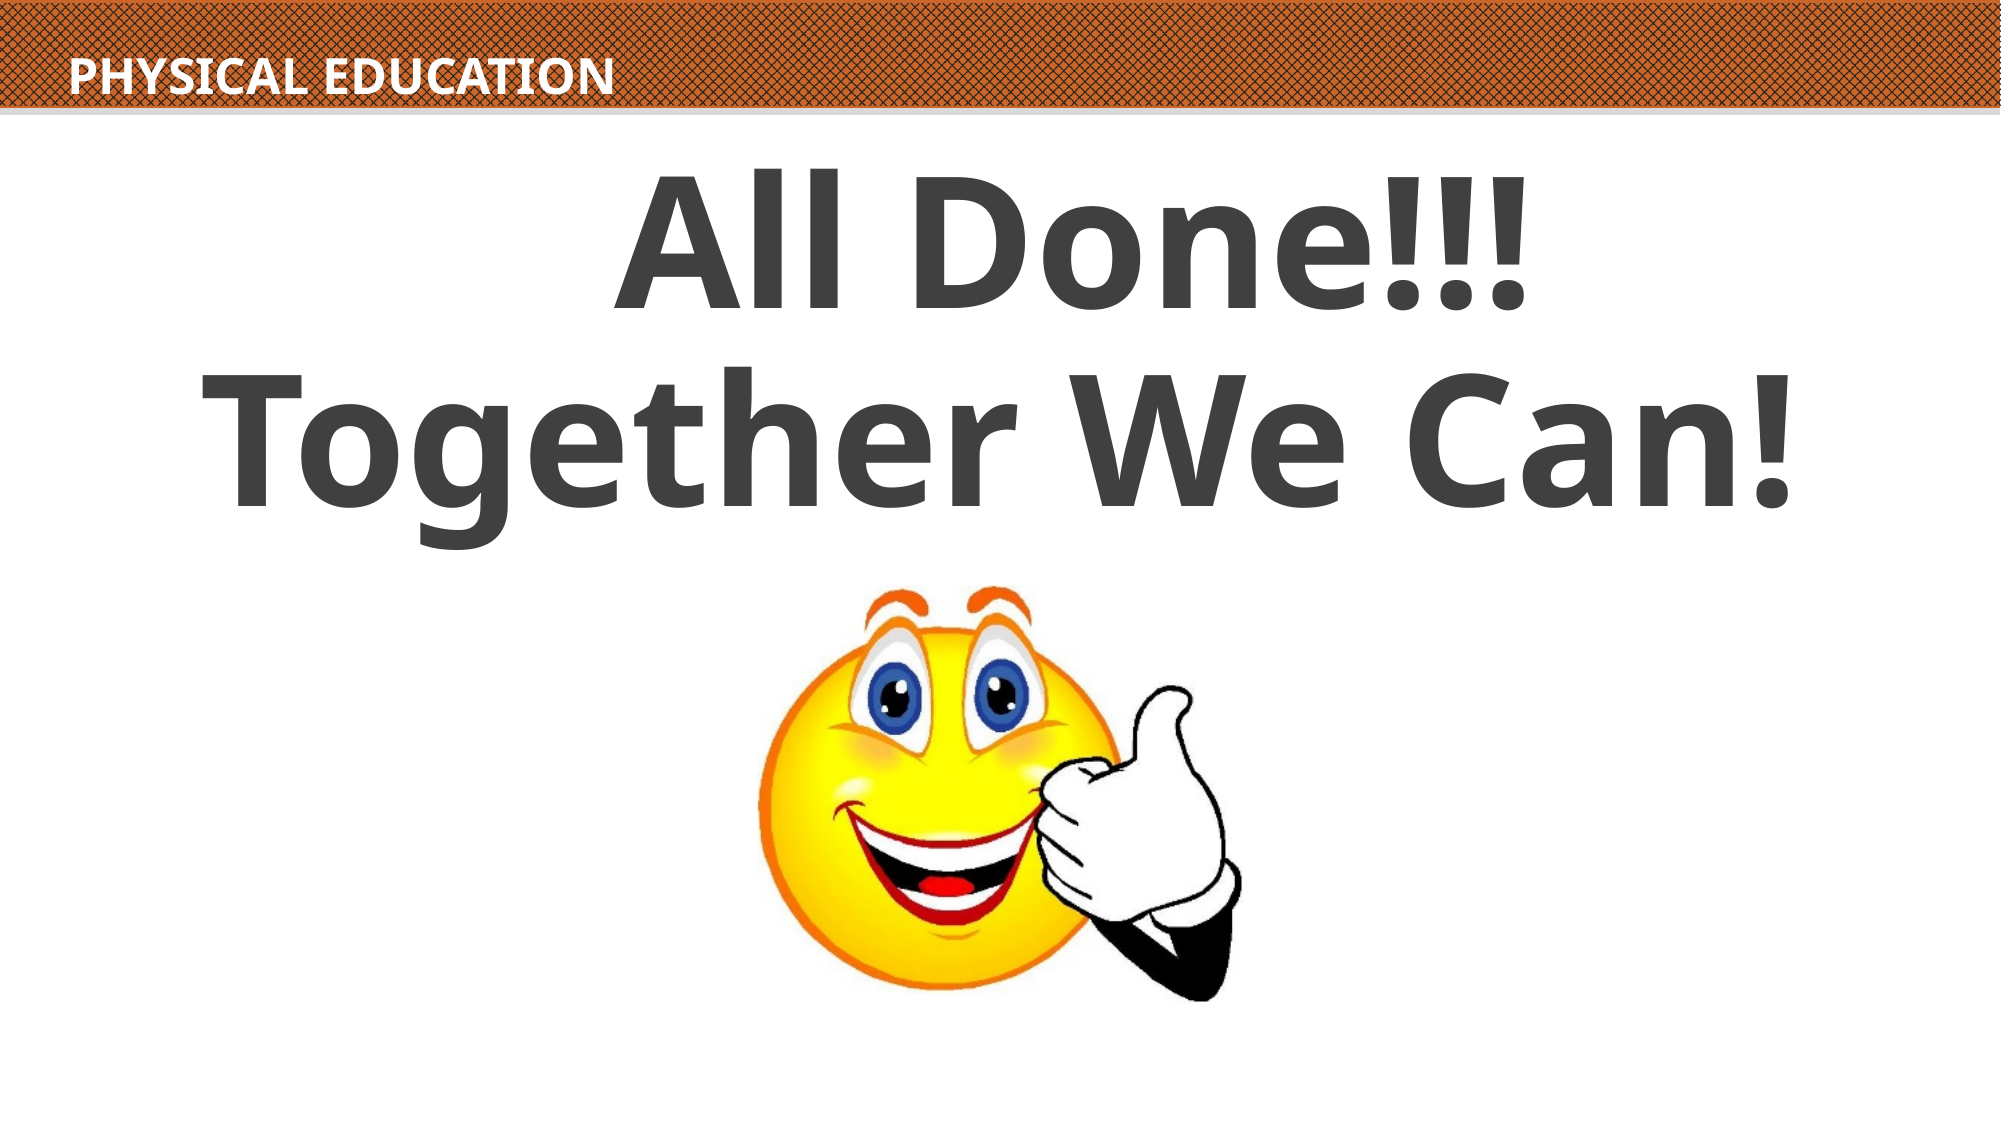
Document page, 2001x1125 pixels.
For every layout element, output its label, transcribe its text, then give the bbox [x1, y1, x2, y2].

picture [0, 3, 2001, 106]
picture [757, 585, 1243, 1003]
text_box [0, 106, 2000, 113]
title All Done!!! Together We Can! [0, 131, 2000, 566]
text_box PHYSICAL EDUCATION [42, 106, 642, 112]
